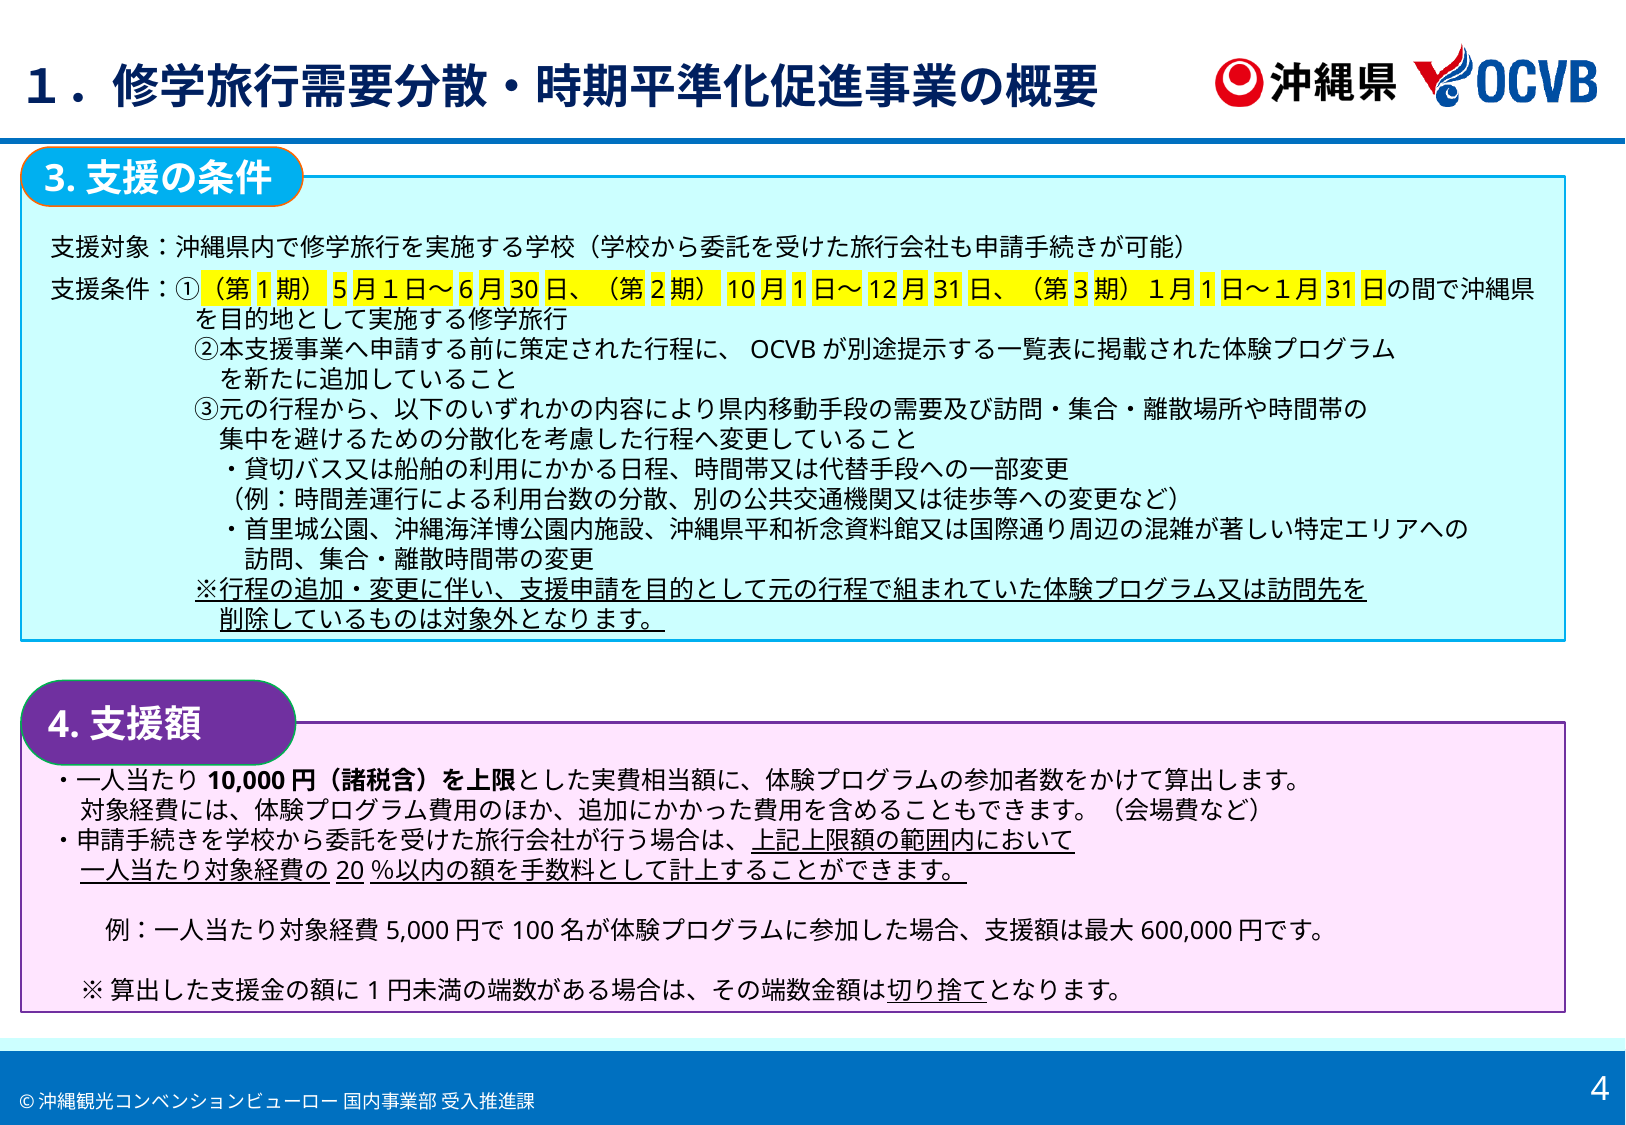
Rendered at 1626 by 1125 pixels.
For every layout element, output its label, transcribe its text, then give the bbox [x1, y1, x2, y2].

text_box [20, 146, 1566, 647]
picture [1413, 43, 1597, 107]
text_box １．修学旅行需要分散・時期平準化促進事業の概要 [4, 49, 1115, 113]
footer ©沖縄観光コンベンションビューロー 国内事業部 受入推進課 [0, 1081, 555, 1120]
slide_number 4 [1449, 1059, 1625, 1120]
picture [1215, 58, 1396, 107]
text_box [20, 692, 1566, 1027]
